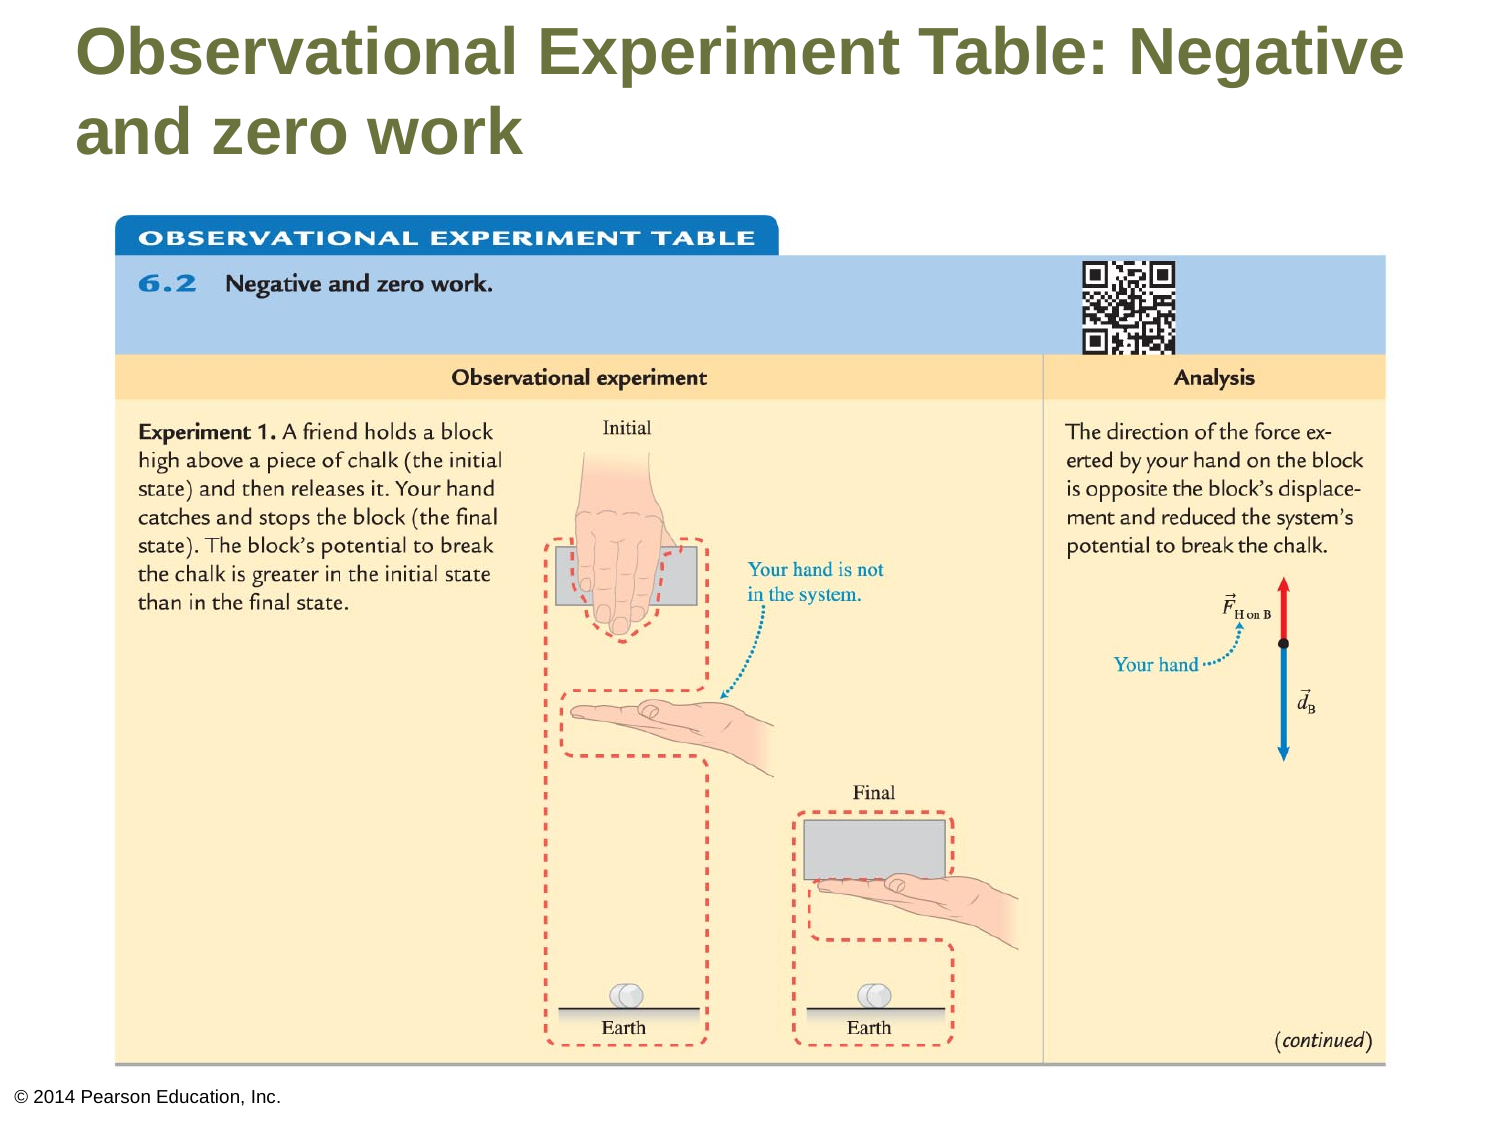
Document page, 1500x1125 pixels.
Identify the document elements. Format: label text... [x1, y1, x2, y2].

picture [105, 204, 1395, 1070]
footer © 2014 Pearson Education, Inc. [14, 1084, 900, 1115]
title Observational Experiment Table: Negative and zero work [0, 0, 1500, 177]
